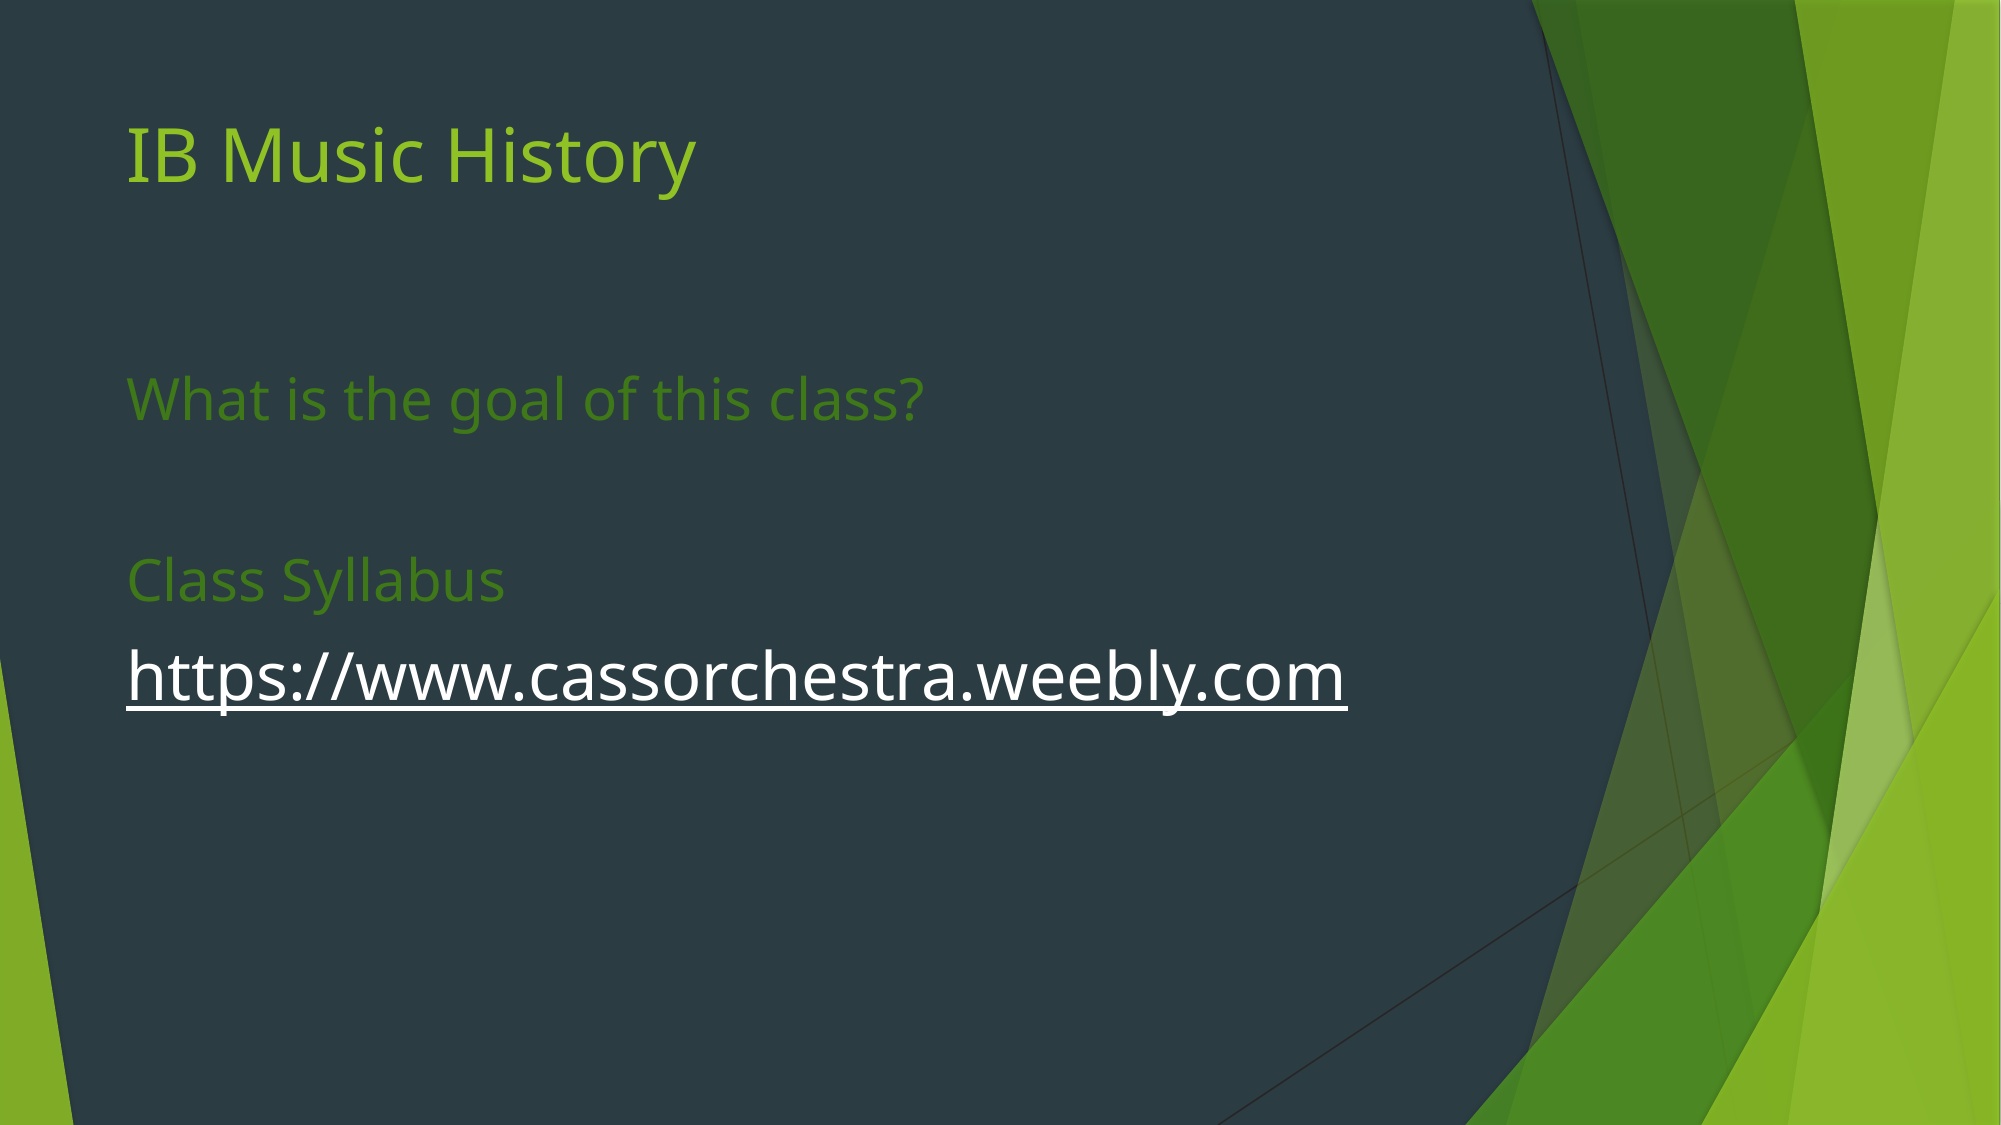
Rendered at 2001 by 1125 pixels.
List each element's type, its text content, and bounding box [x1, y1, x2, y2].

list What is the goal of this class? Class Syllabus https://www.cassorchestra.weebly.com [111, 354, 1522, 992]
title IB Music History [111, 99, 1522, 317]
